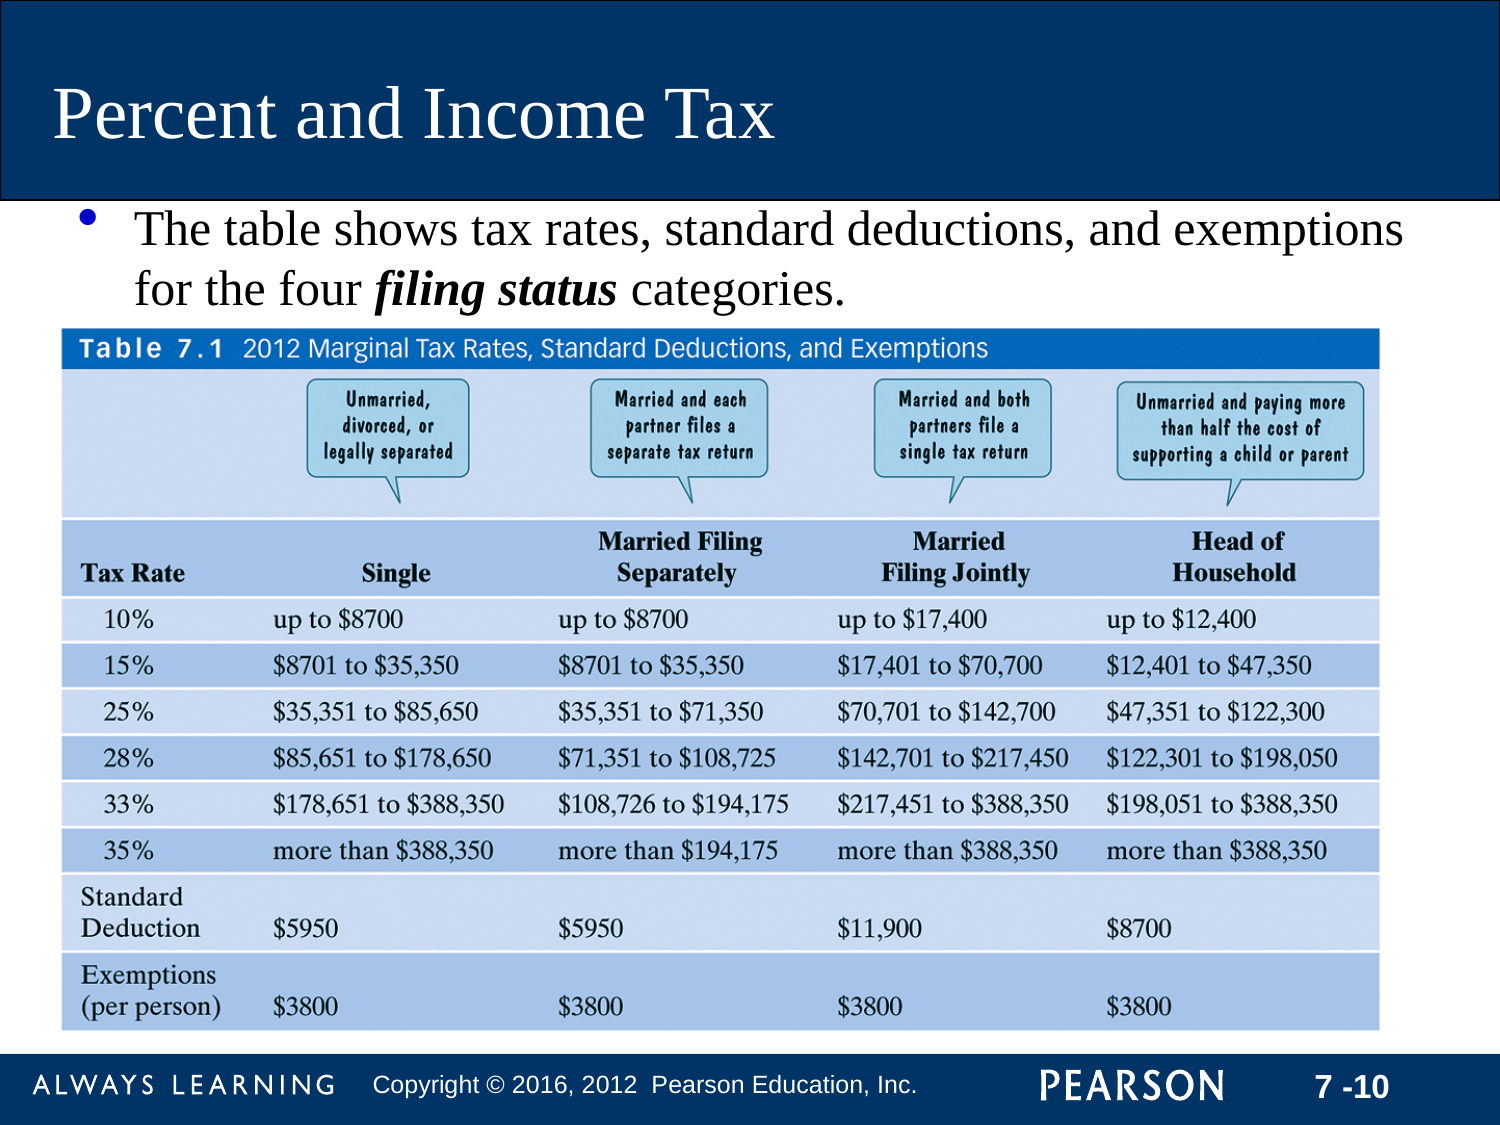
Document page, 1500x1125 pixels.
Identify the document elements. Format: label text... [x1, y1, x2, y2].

title Percent and Income Tax [37, 42, 1388, 175]
picture [49, 317, 1388, 1038]
list The table shows tax rates, standard deductions, and exemptions for the four filing status categories. [62, 187, 1463, 313]
